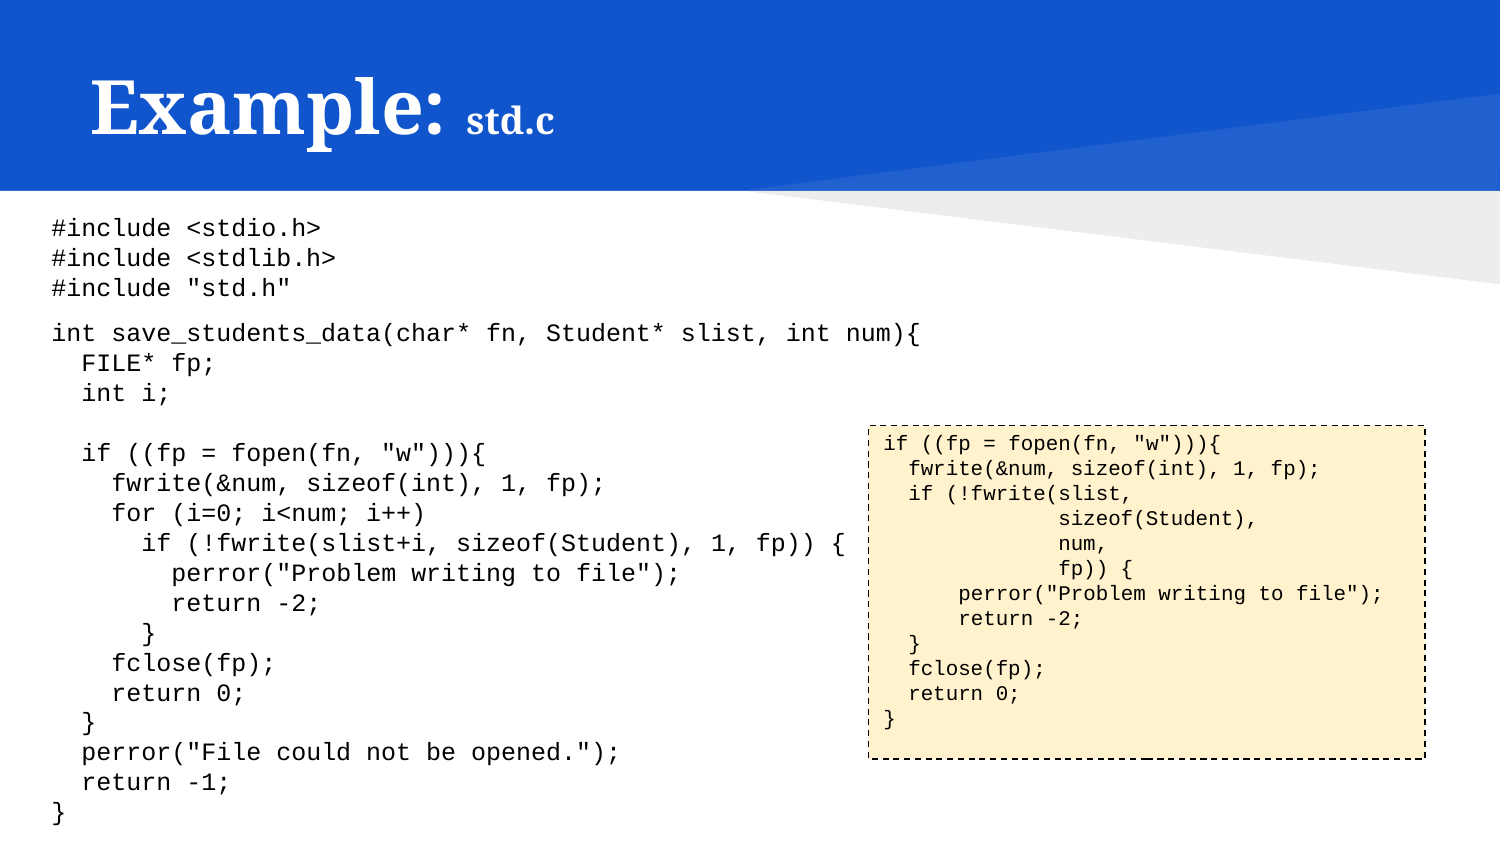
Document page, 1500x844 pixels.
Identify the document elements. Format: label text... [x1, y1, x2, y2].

list #include <stdio.h> #include <stdlib.h> #include "std.h" int save_students_data(char* fn, Student* slist, int num){ FILE* fp; int i; if ((fp = fopen(fn, "w"))){ fwrite(&num, sizeof(int), 1, fp); for (i=0; i<num; i++) if (!fwrite(slist+i, sizeof(Student), 1, fp)) { perror("Problem writing to file"); return -2; } fclose(fp); return 0; } perror("File could not be opened."); return -1; } [36, 196, 1425, 808]
title Example: std.c [75, 33, 1425, 175]
text_box if ((fp = fopen(fn, "w"))){ fwrite(&num, sizeof(int), 1, fp); if (!fwrite(slist, sizeof(Student), num, fp)) { perror("Problem writing to file"); return -2; } fclose(fp); return 0; } [868, 425, 1425, 759]
